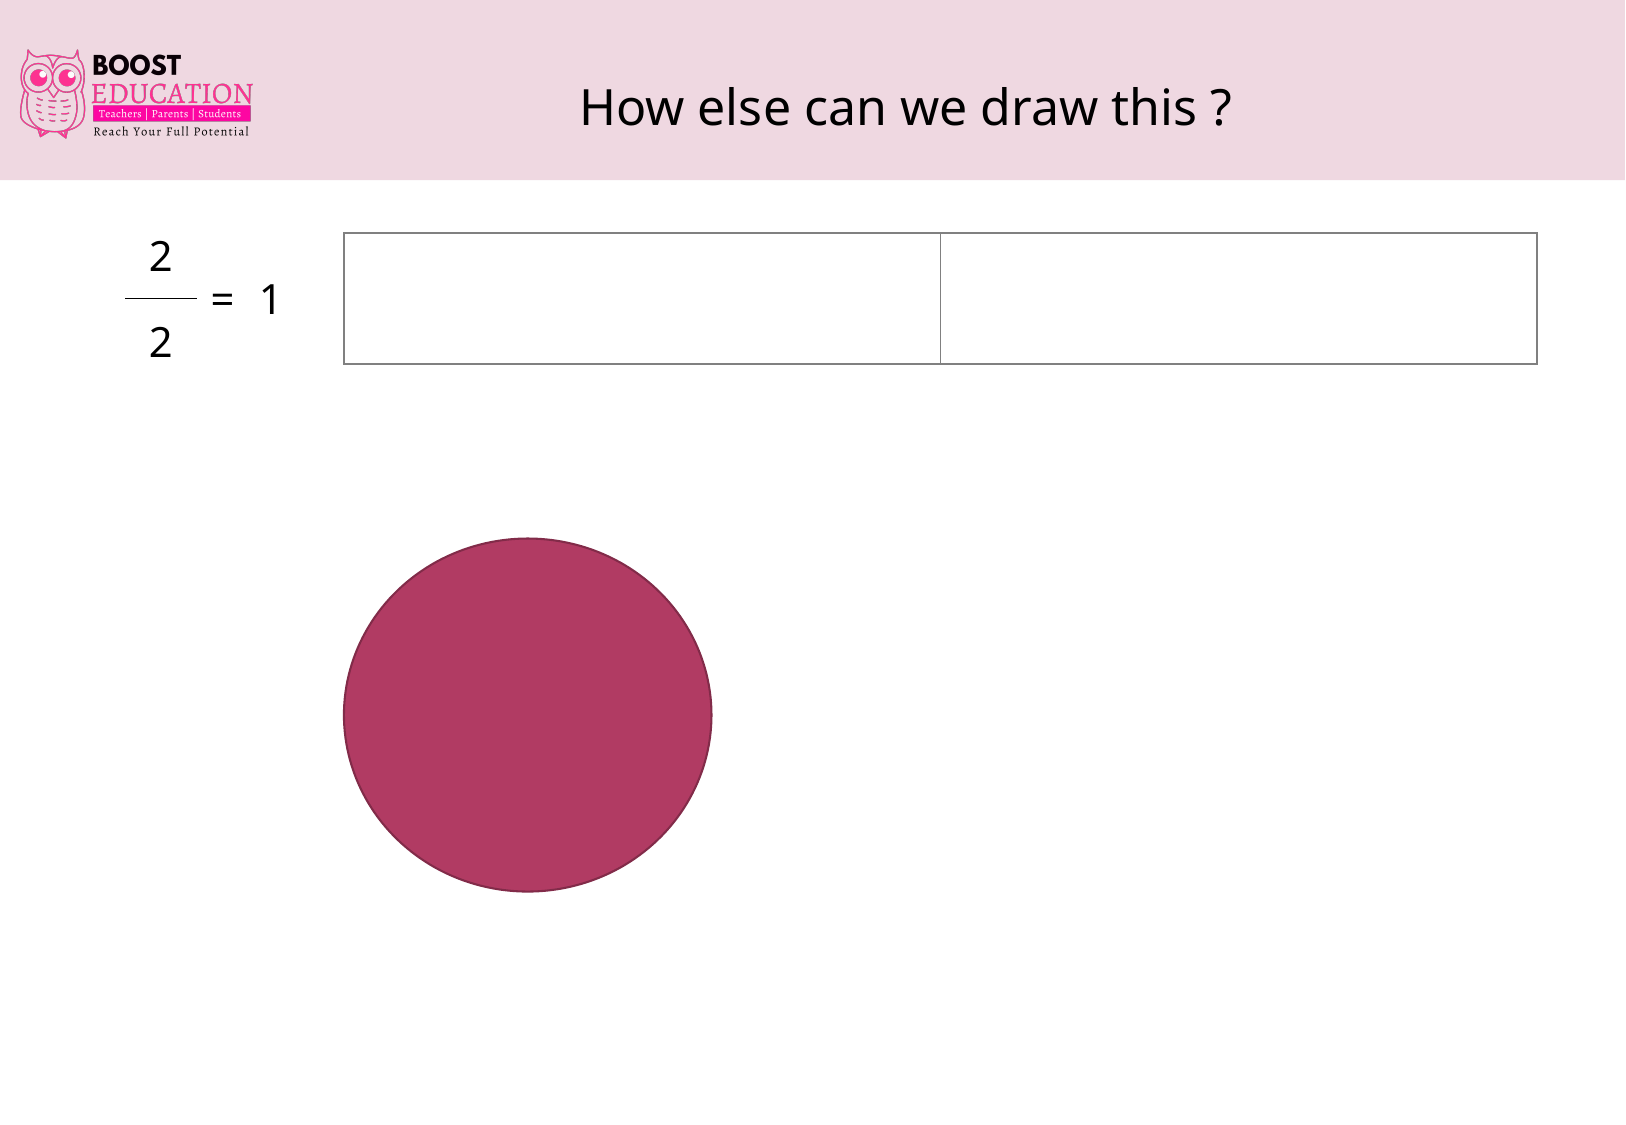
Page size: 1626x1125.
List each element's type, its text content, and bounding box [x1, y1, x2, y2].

picture [0, 0, 291, 183]
table_header = [197, 214, 241, 382]
text_box [291, 0, 1625, 181]
table_header [345, 234, 940, 363]
table_cell 2 [127, 299, 195, 384]
table_header 1 [243, 214, 299, 382]
table_header [941, 234, 1536, 363]
text_box [342, 537, 713, 893]
text_box How else can we draw this ? [343, 67, 1468, 143]
table_header 2 [127, 214, 195, 298]
